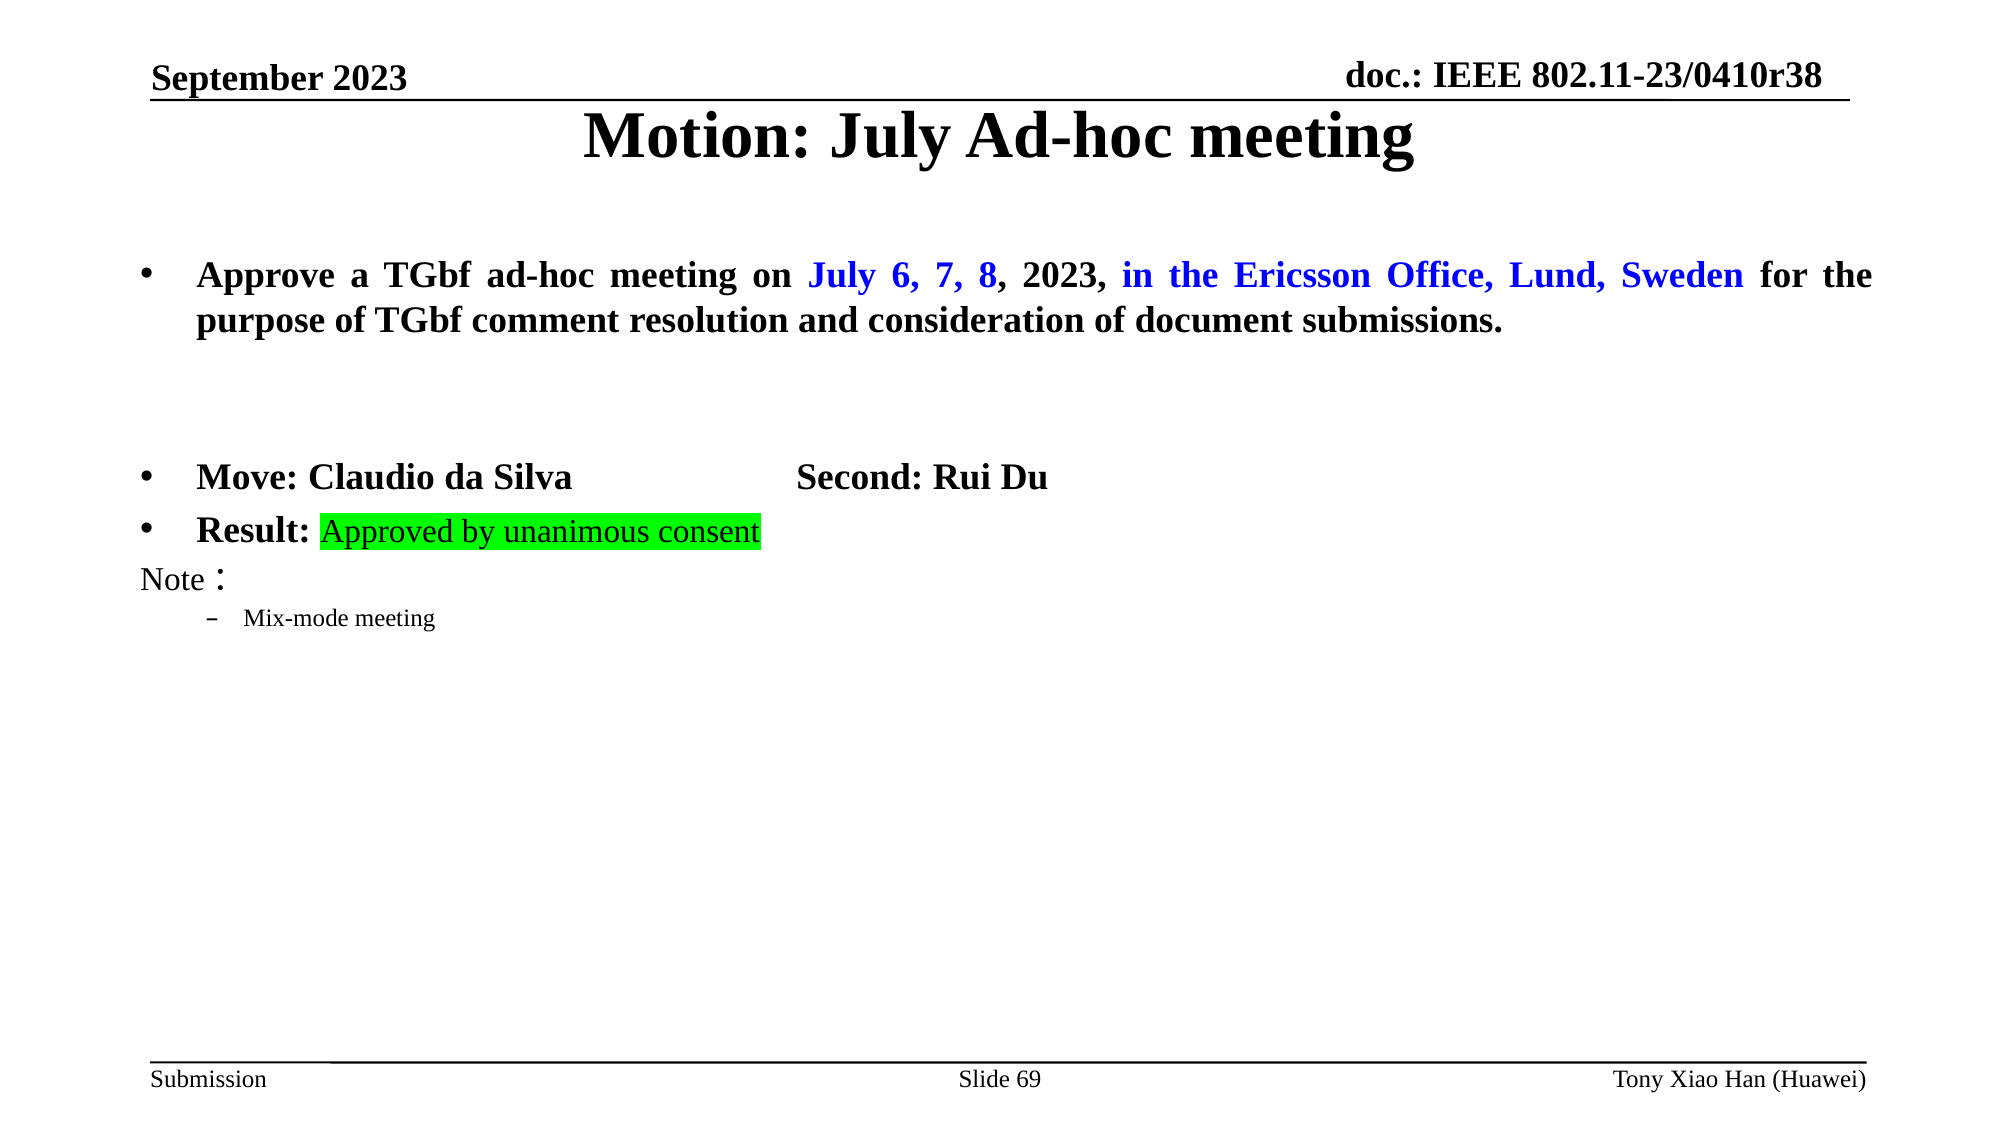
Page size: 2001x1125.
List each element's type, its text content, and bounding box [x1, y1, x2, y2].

text_box Motion: July Ad-hoc meeting [362, 87, 1638, 175]
text_box Approve a TGbf ad-hoc meeting on July 6, 7, 8, 2023, in the Ericsson Office, Lund, Sweden for the purpose of TGbf comment resolution and consideration of document submissions. Move: Claudio da Silva Second: Rui Du Result: Approved by unanimous consent Note： Mix-mode meeting [125, 212, 1888, 1013]
